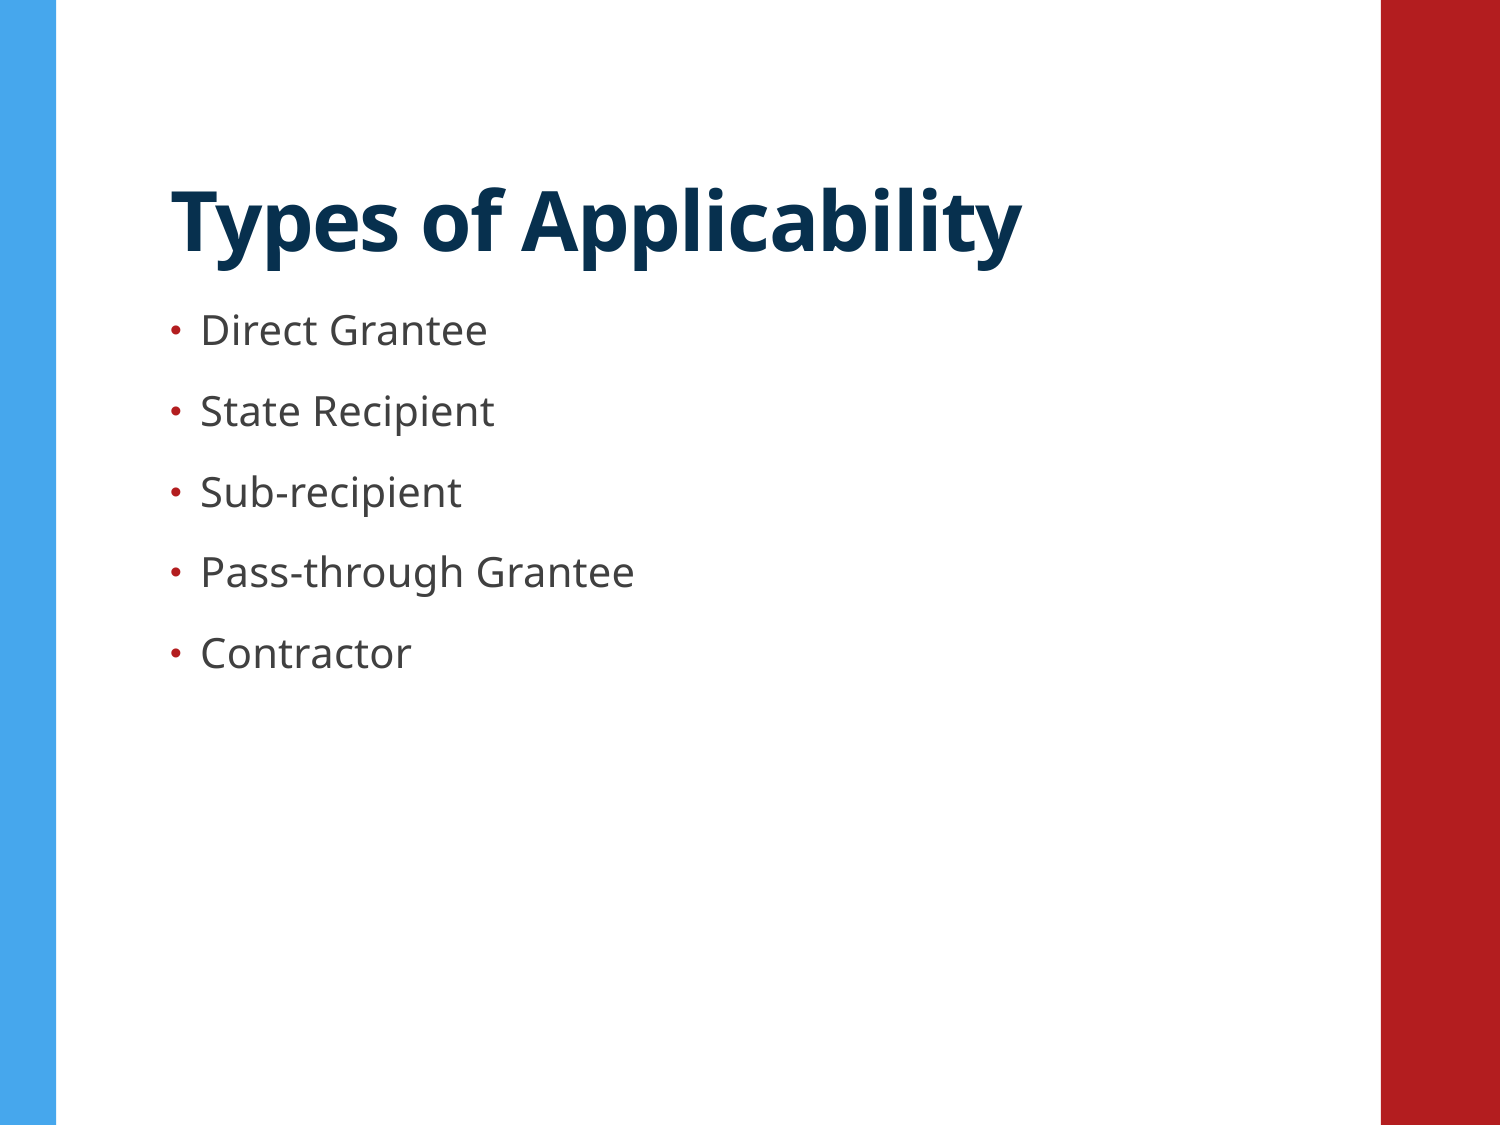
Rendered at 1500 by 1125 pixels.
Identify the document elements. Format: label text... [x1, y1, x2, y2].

list Direct Grantee State Recipient Sub-recipient Pass-through Grantee Contractor [155, 299, 1271, 1014]
title Types of Applicability [155, 60, 1348, 278]
